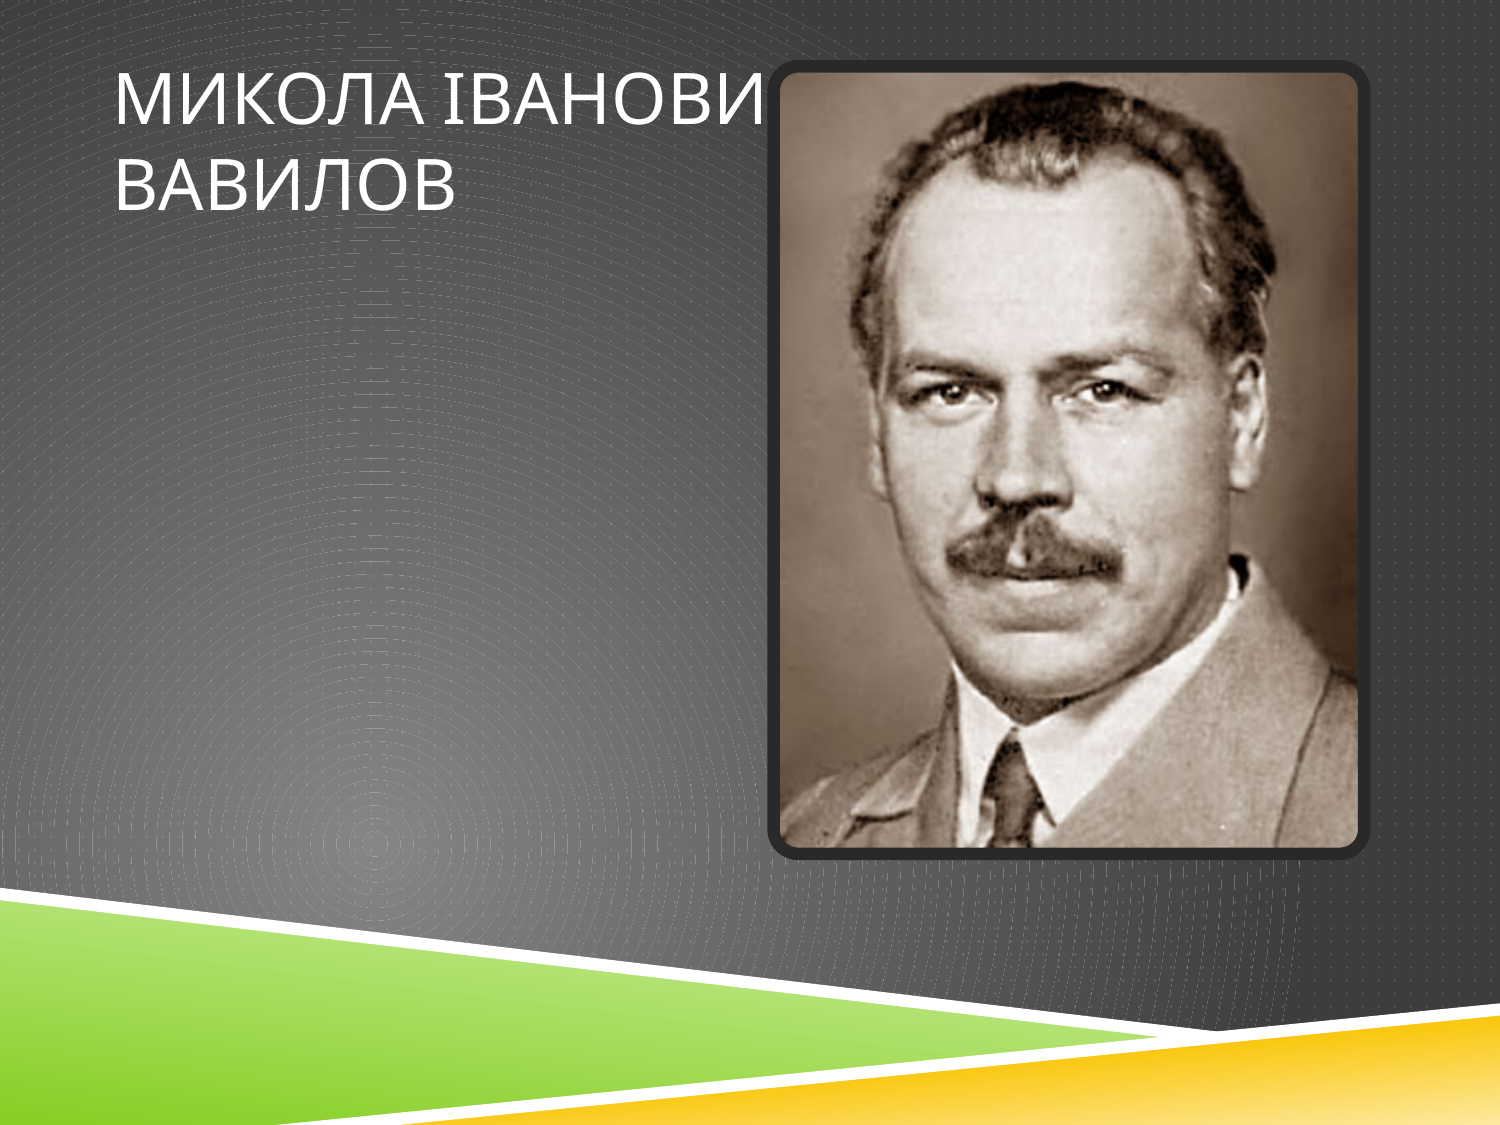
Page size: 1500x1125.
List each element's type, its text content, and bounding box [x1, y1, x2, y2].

title Микола Іванович Вавилов [112, 45, 1388, 233]
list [773, 66, 1365, 855]
